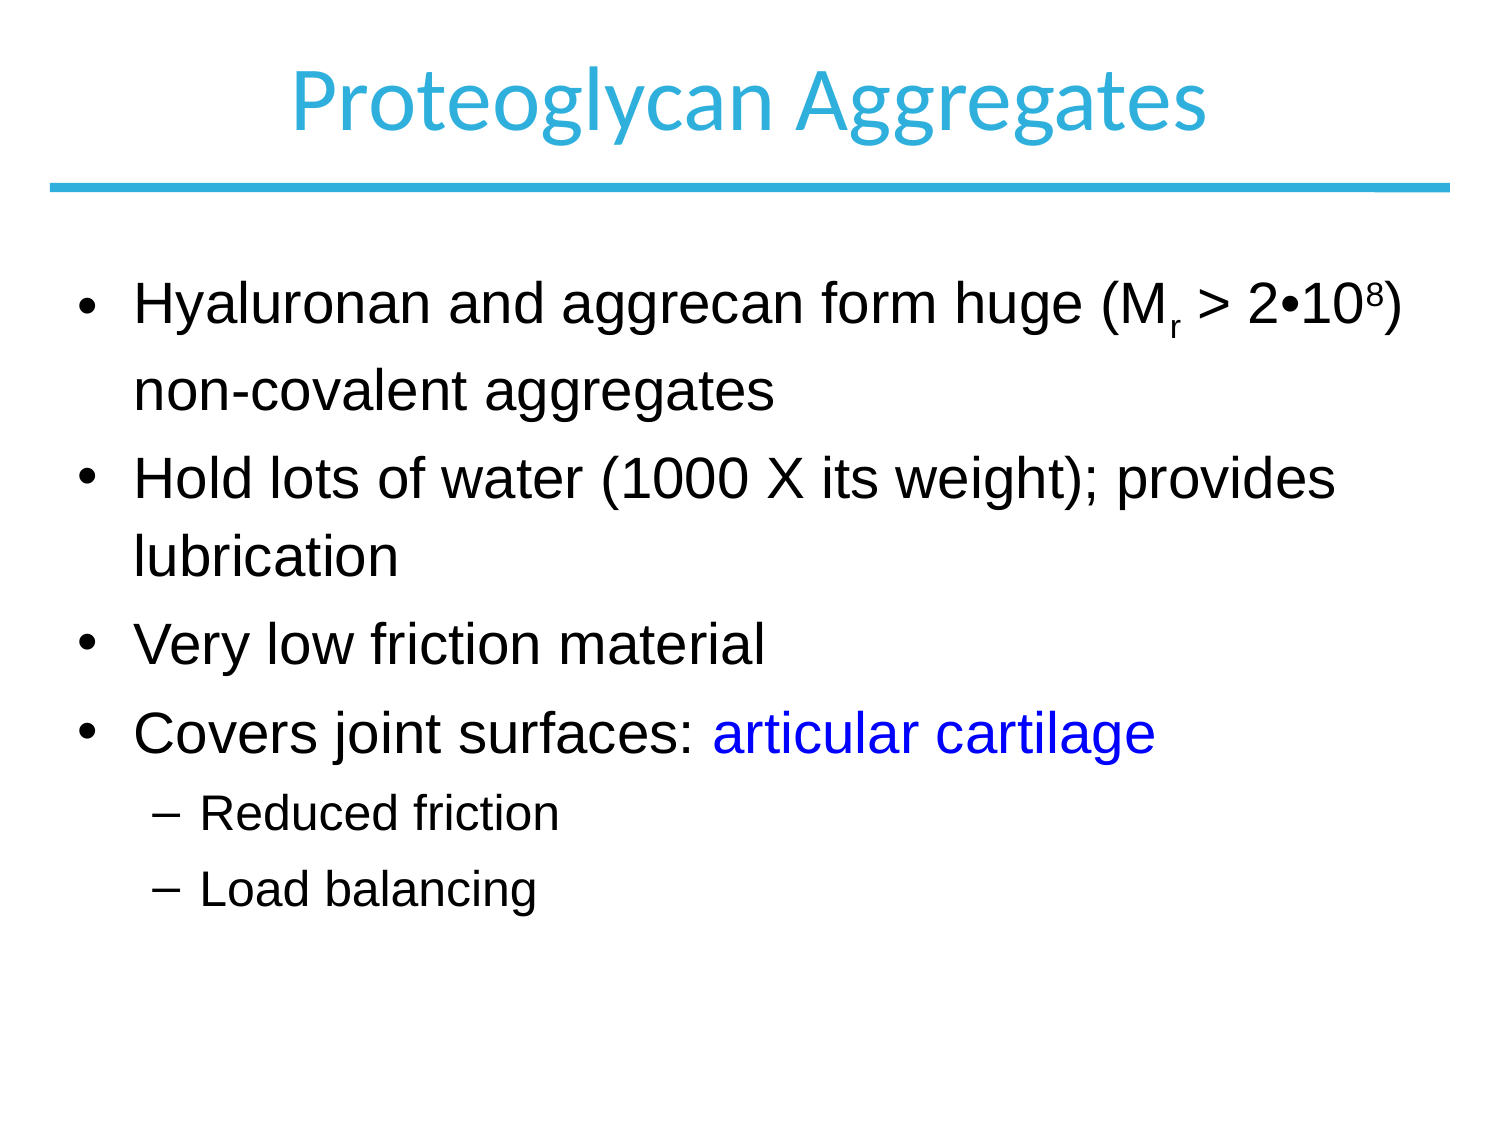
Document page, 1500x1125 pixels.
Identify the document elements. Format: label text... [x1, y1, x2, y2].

list Hyaluronan and aggrecan form huge (Mr > 2•108) non-covalent aggregates Hold lots of water (1000 X its weight); provides lubrication Very low friction material Covers joint surfaces: articular cartilage Reduced friction Load balancing [62, 249, 1450, 1025]
title Proteoglycan Aggregates [112, 0, 1388, 187]
